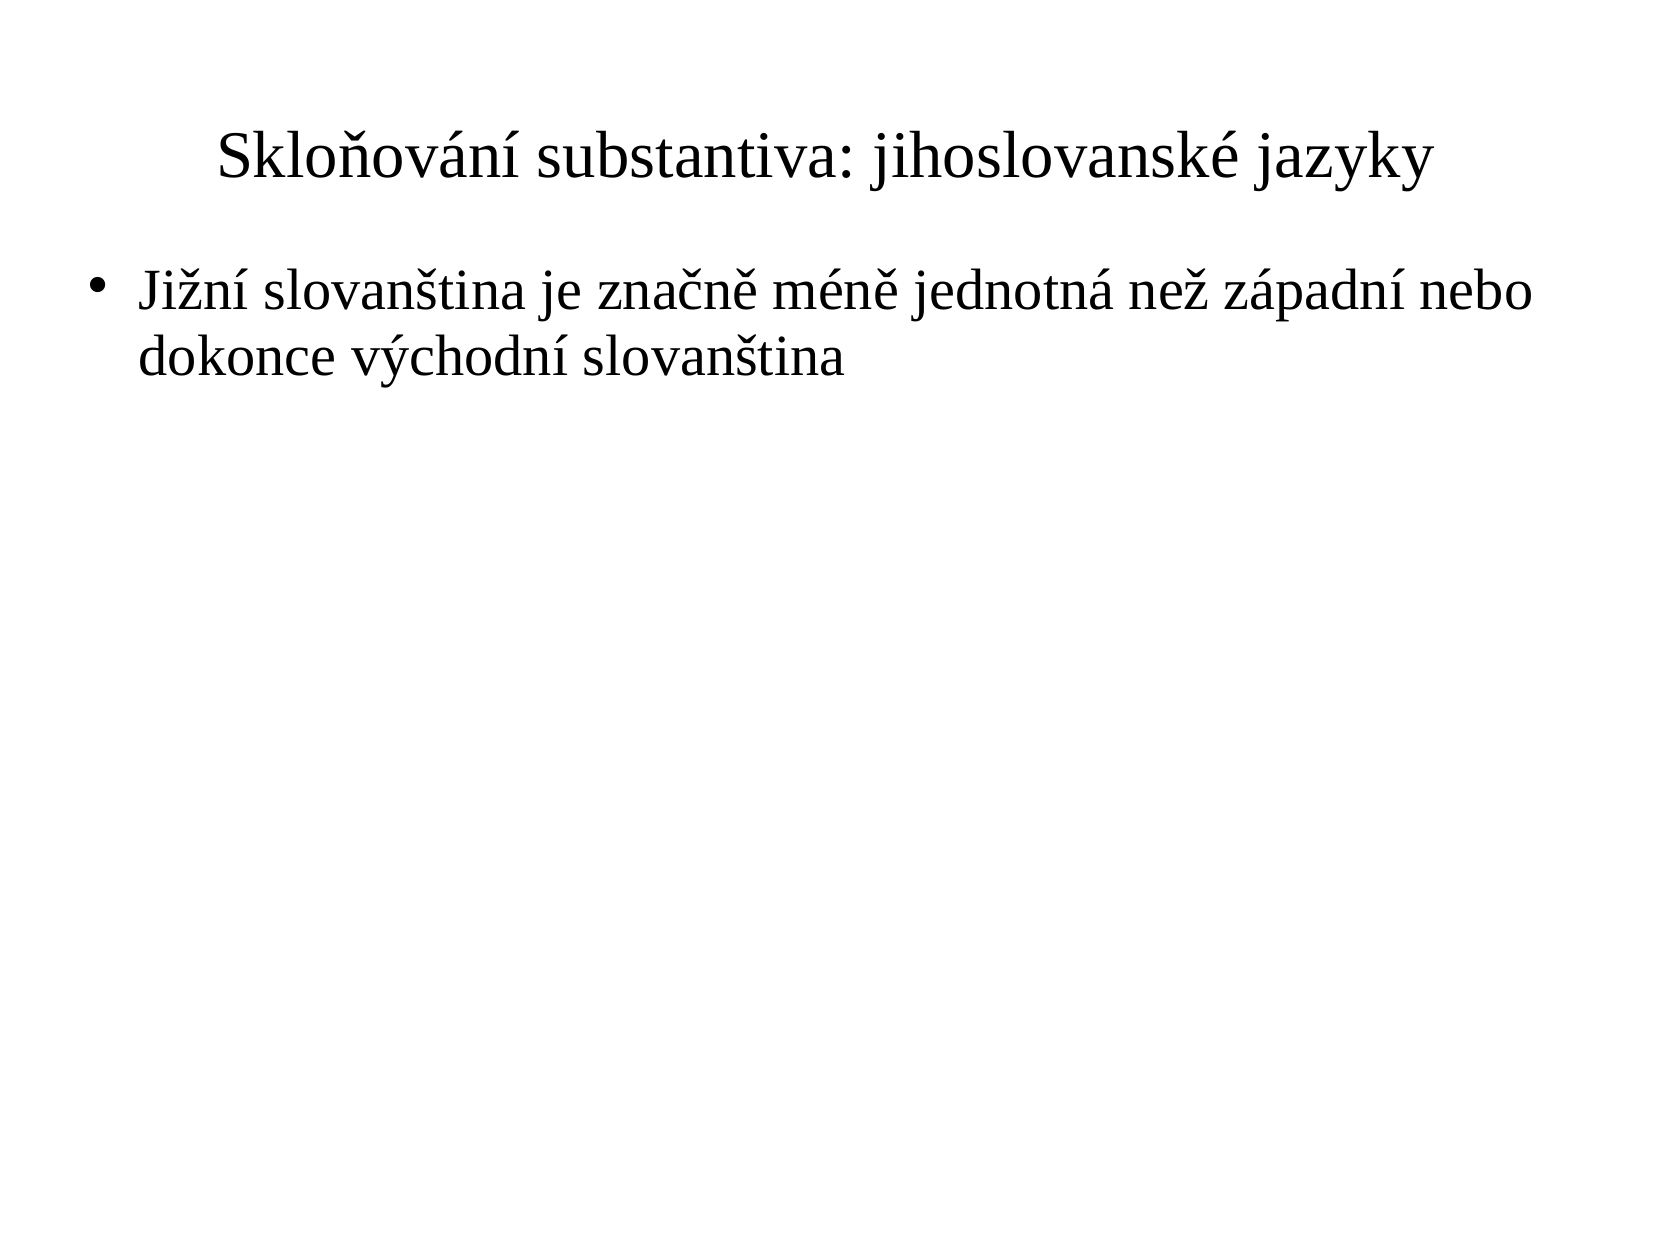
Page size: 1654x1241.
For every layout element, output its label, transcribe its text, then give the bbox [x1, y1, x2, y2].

list Jižní slovanština je značně méně jednotná než západní nebo dokonce východní slovanština [70, 253, 1607, 1205]
title Skloňování substantiva: jihoslovanské jazyky [82, 39, 1571, 253]
